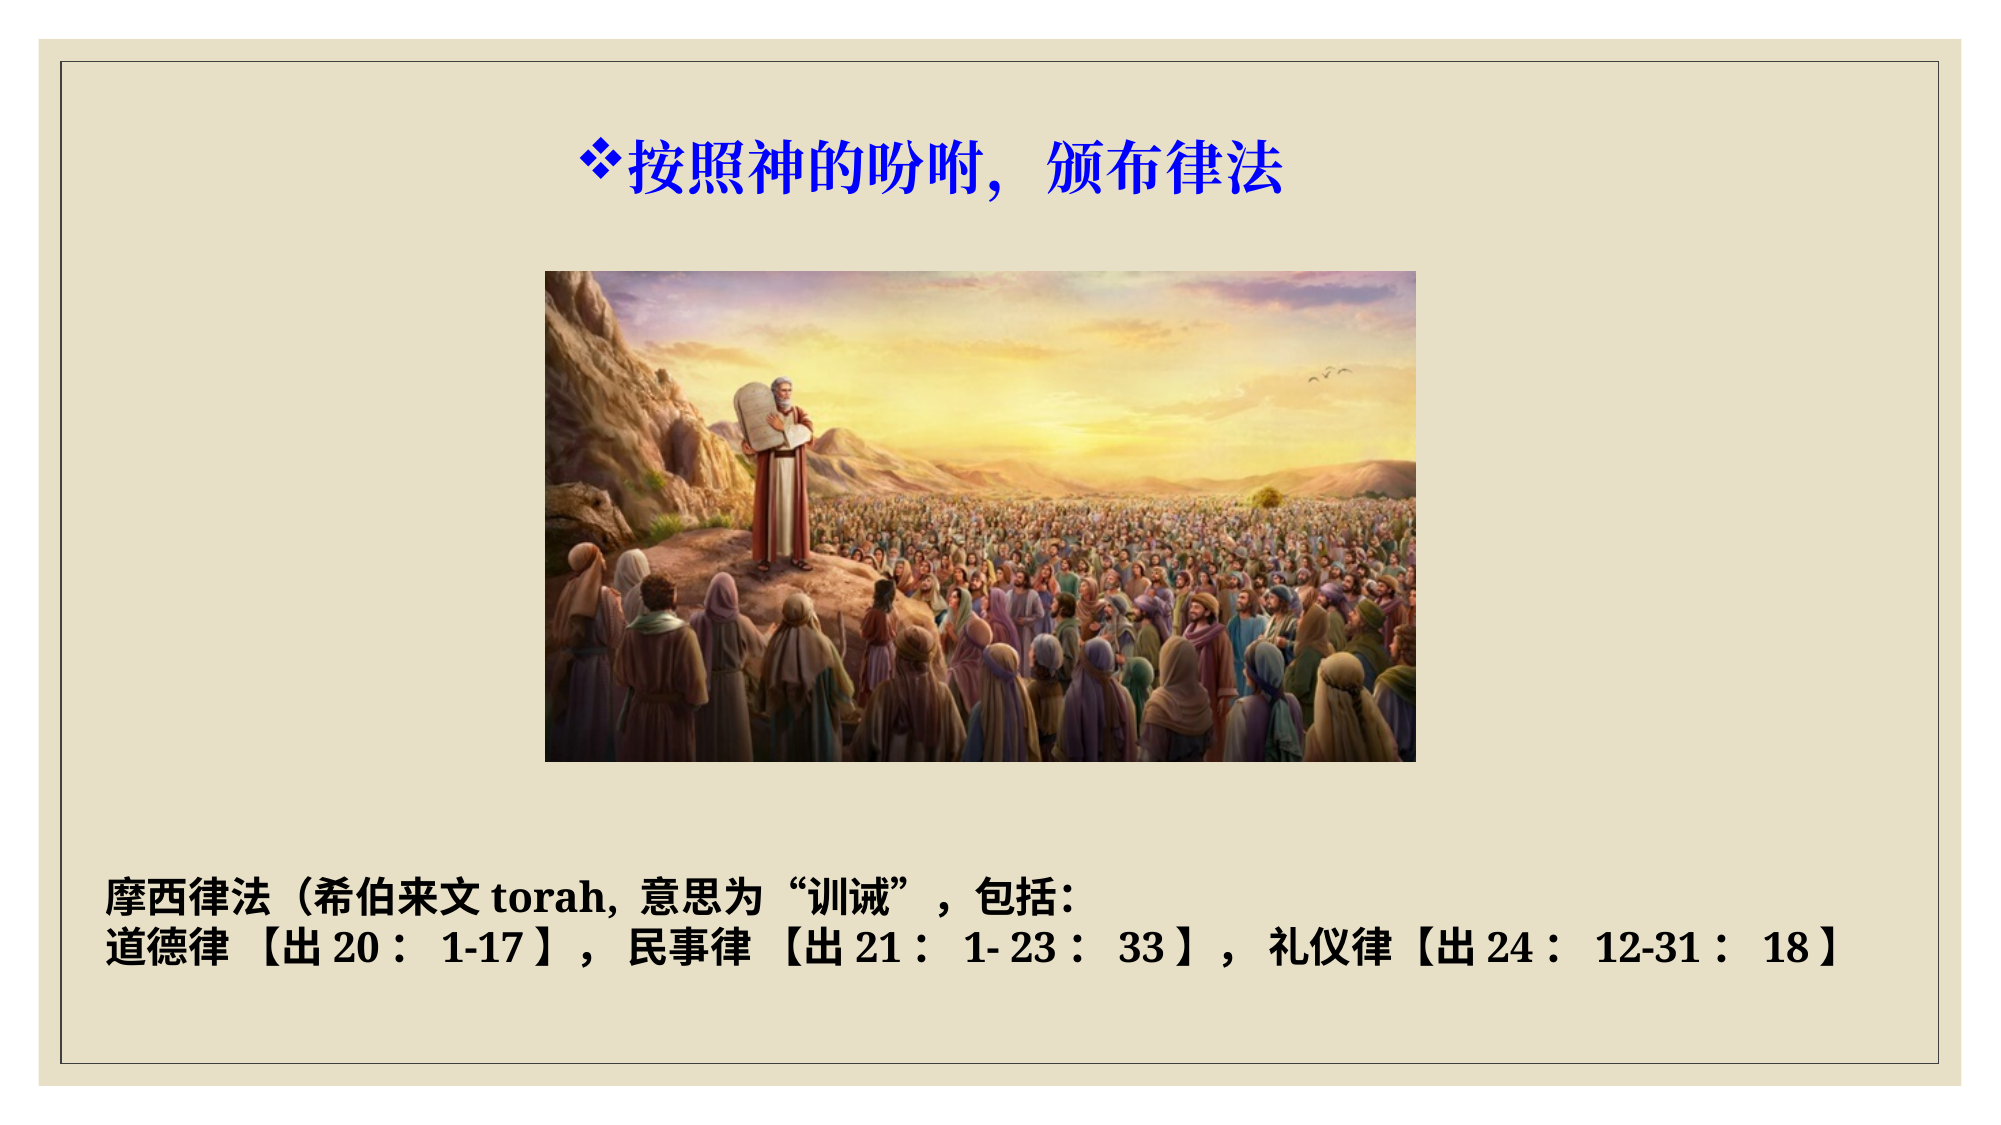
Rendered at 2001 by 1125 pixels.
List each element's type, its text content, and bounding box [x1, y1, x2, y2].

picture [545, 271, 1416, 762]
text_box 按照神的吩咐，颁布律法 [370, 123, 1371, 209]
text_box 摩西律法（希伯来文torah, 意思为“训诫”，包括： 道德律 【出20：1-17】， 民事律 【出21：1- 23：33】， 礼仪律【出24：12-31：18】 [90, 863, 1876, 978]
